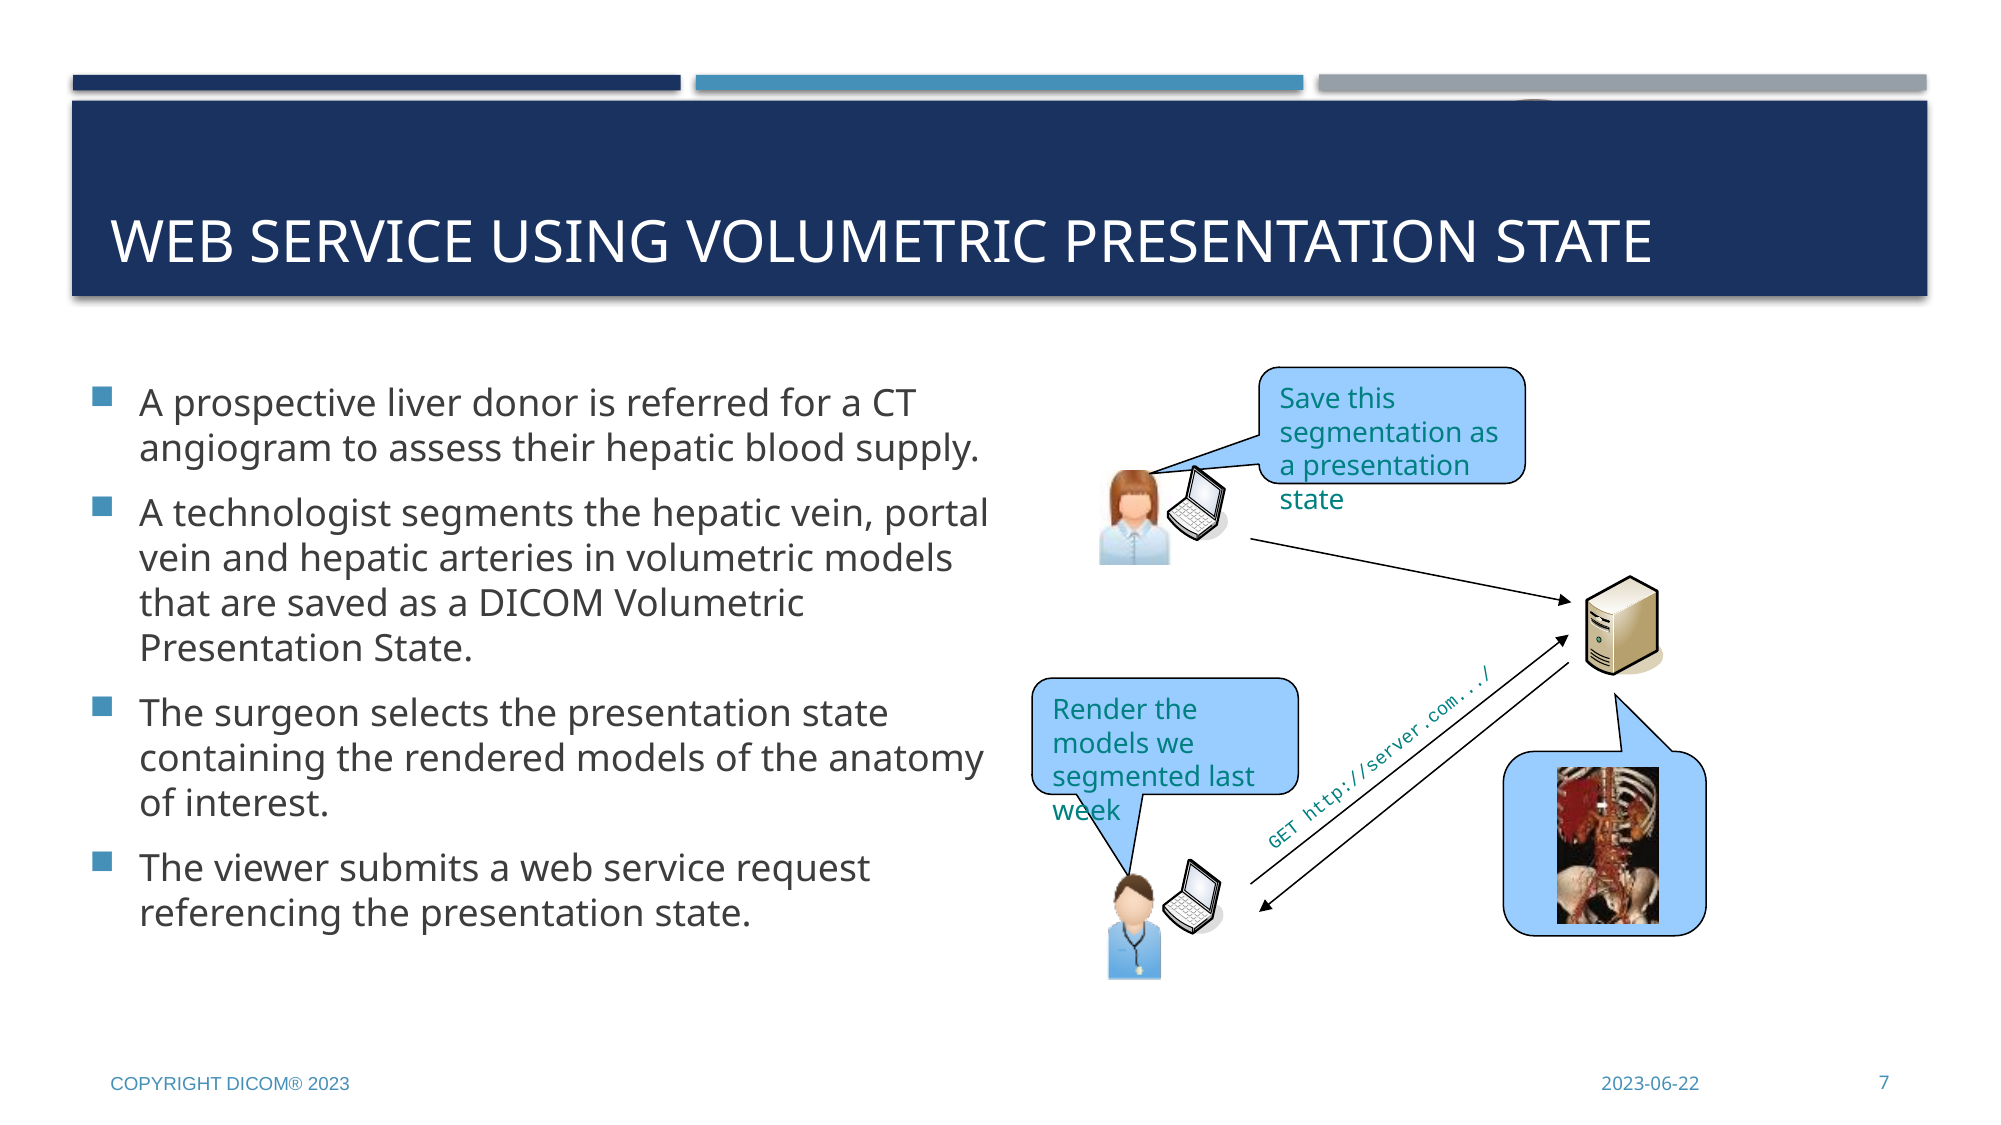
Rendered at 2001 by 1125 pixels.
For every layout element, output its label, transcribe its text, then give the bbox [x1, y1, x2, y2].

picture [1098, 470, 1172, 565]
text_box [1503, 694, 1707, 936]
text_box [1582, 572, 1666, 679]
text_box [1164, 462, 1231, 545]
text_box [1250, 634, 1569, 885]
slide_number 7 [1732, 1053, 1905, 1114]
text_box GET http://server.com.../ [1246, 598, 1576, 869]
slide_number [1247, 1053, 1715, 1114]
text_box Render the models we segmented last week [1031, 678, 1299, 869]
text_box [1250, 538, 1572, 606]
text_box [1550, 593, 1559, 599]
footer Copyright DICOM® 2023 [95, 1052, 1230, 1113]
list A prospective liver donor is referred for a CT angiogram to assess their hepatic blood supply. A technologist segments the hepatic vein, portal vein and hepatic arteries in volumetric models that are saved as a DICOM Volumetric Presentation State. The surgeon selects the presentation state containing the rendered models of the anatomy of interest. The viewer submits a web service request referencing the presentation state. [73, 368, 1015, 1010]
picture [1556, 766, 1660, 925]
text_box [1160, 855, 1226, 938]
title Web Service Using Volumetric Presentation State [95, 115, 1905, 282]
text_box [1259, 662, 1569, 912]
picture [1089, 870, 1181, 987]
text_box Save this segmentation as a presentation state [1188, 367, 1526, 484]
